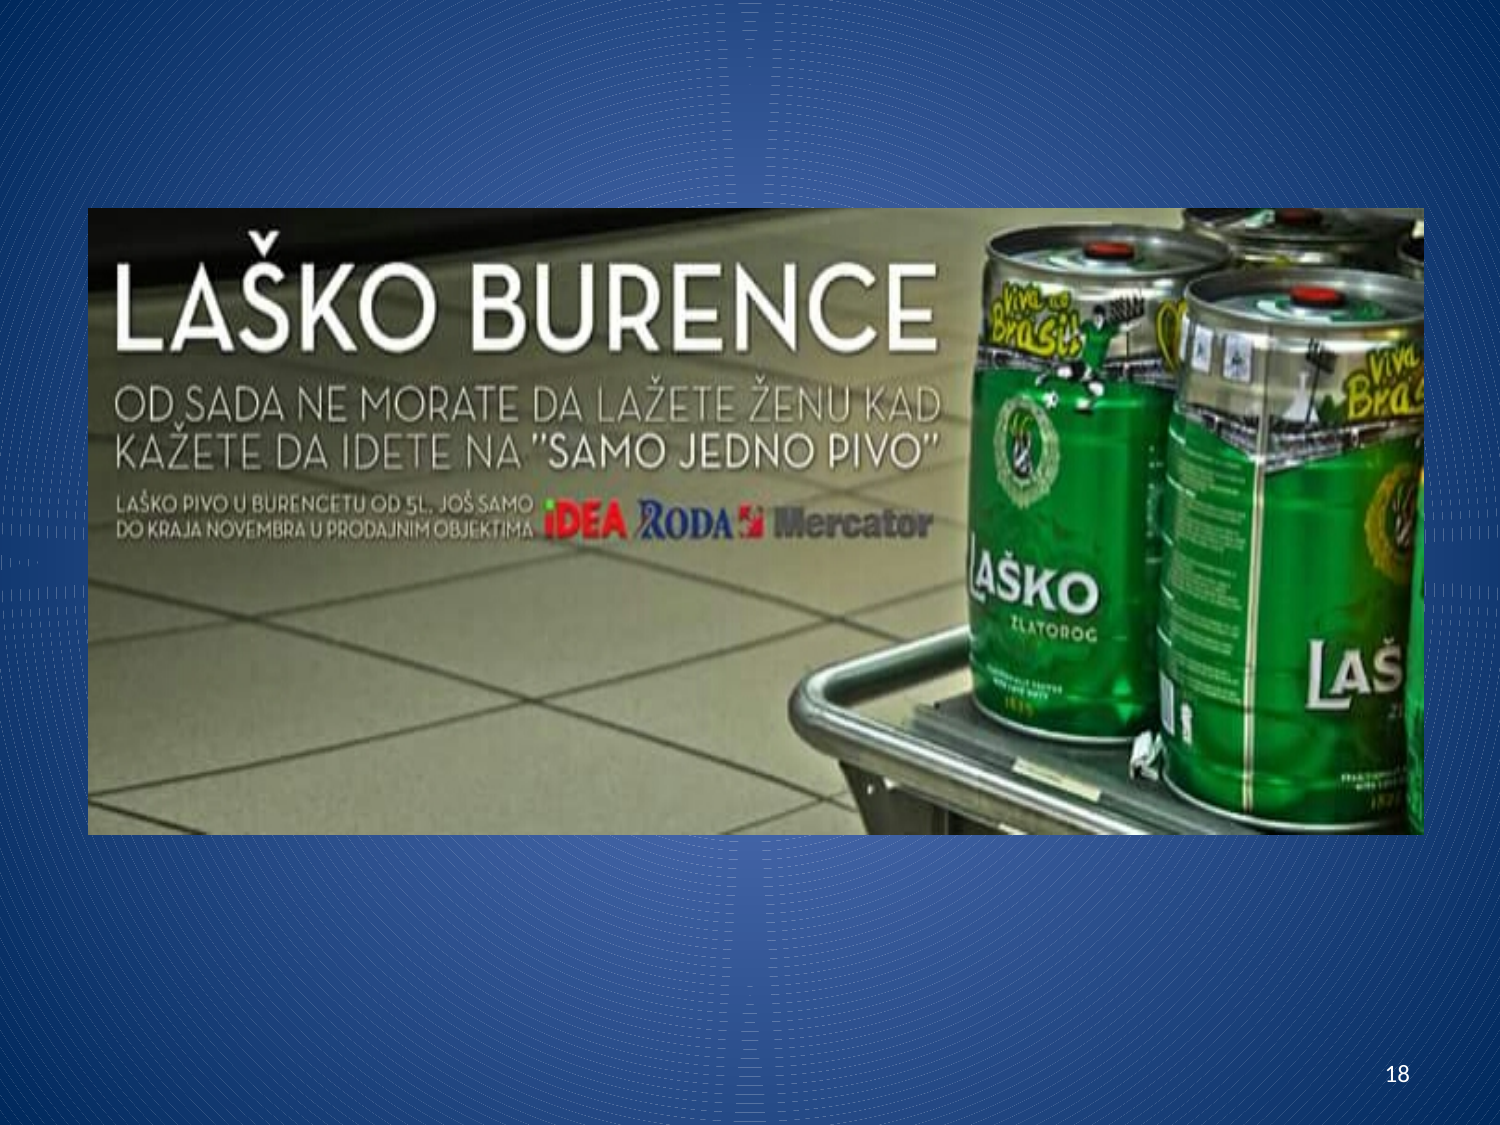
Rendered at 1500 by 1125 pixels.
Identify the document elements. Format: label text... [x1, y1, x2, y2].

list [88, 207, 1424, 835]
slide_number 18 [1074, 1042, 1425, 1103]
